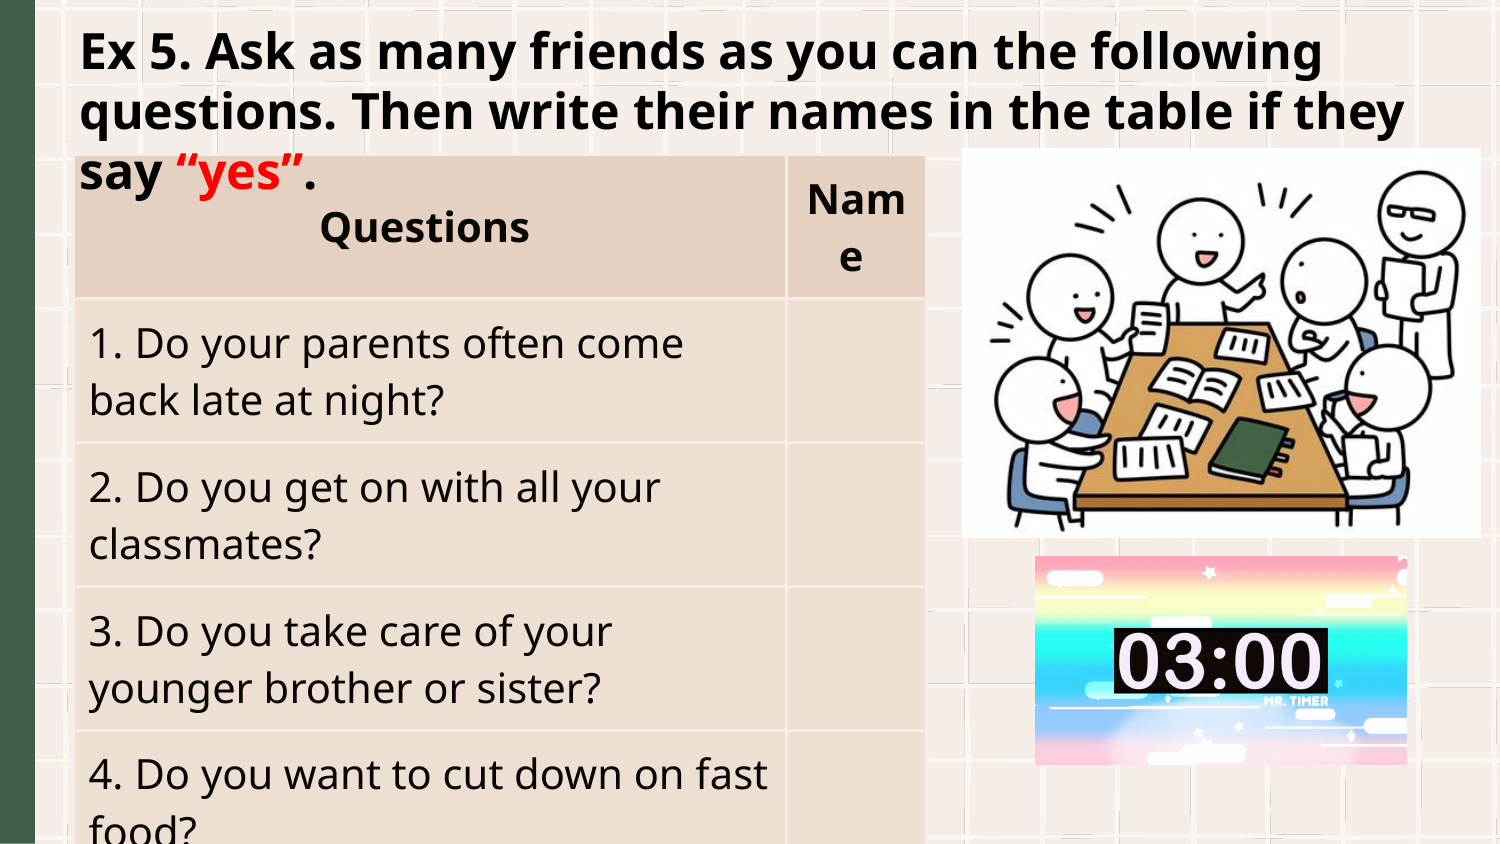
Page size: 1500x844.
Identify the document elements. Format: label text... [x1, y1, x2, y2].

table_cell [788, 732, 925, 844]
table_header Name [788, 208, 925, 297]
table_cell 4. Do you want to cut down on fast food? [75, 732, 785, 844]
table_cell 3. Do you take care of your younger brother or sister? [75, 588, 785, 729]
text_box Ex 5. Ask as many friends as you can the following questions. Then write their names in the table if they say “yes”. [64, 12, 1481, 208]
picture [961, 148, 1482, 538]
table_cell [788, 588, 925, 729]
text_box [1034, 555, 1408, 766]
table_cell 1. Do your parents often come back late at night? [75, 300, 785, 441]
table_cell 2. Do you get on with all your classmates? [75, 444, 785, 585]
table_cell [788, 444, 925, 585]
table_header Questions [75, 208, 785, 297]
table_cell [788, 300, 925, 441]
